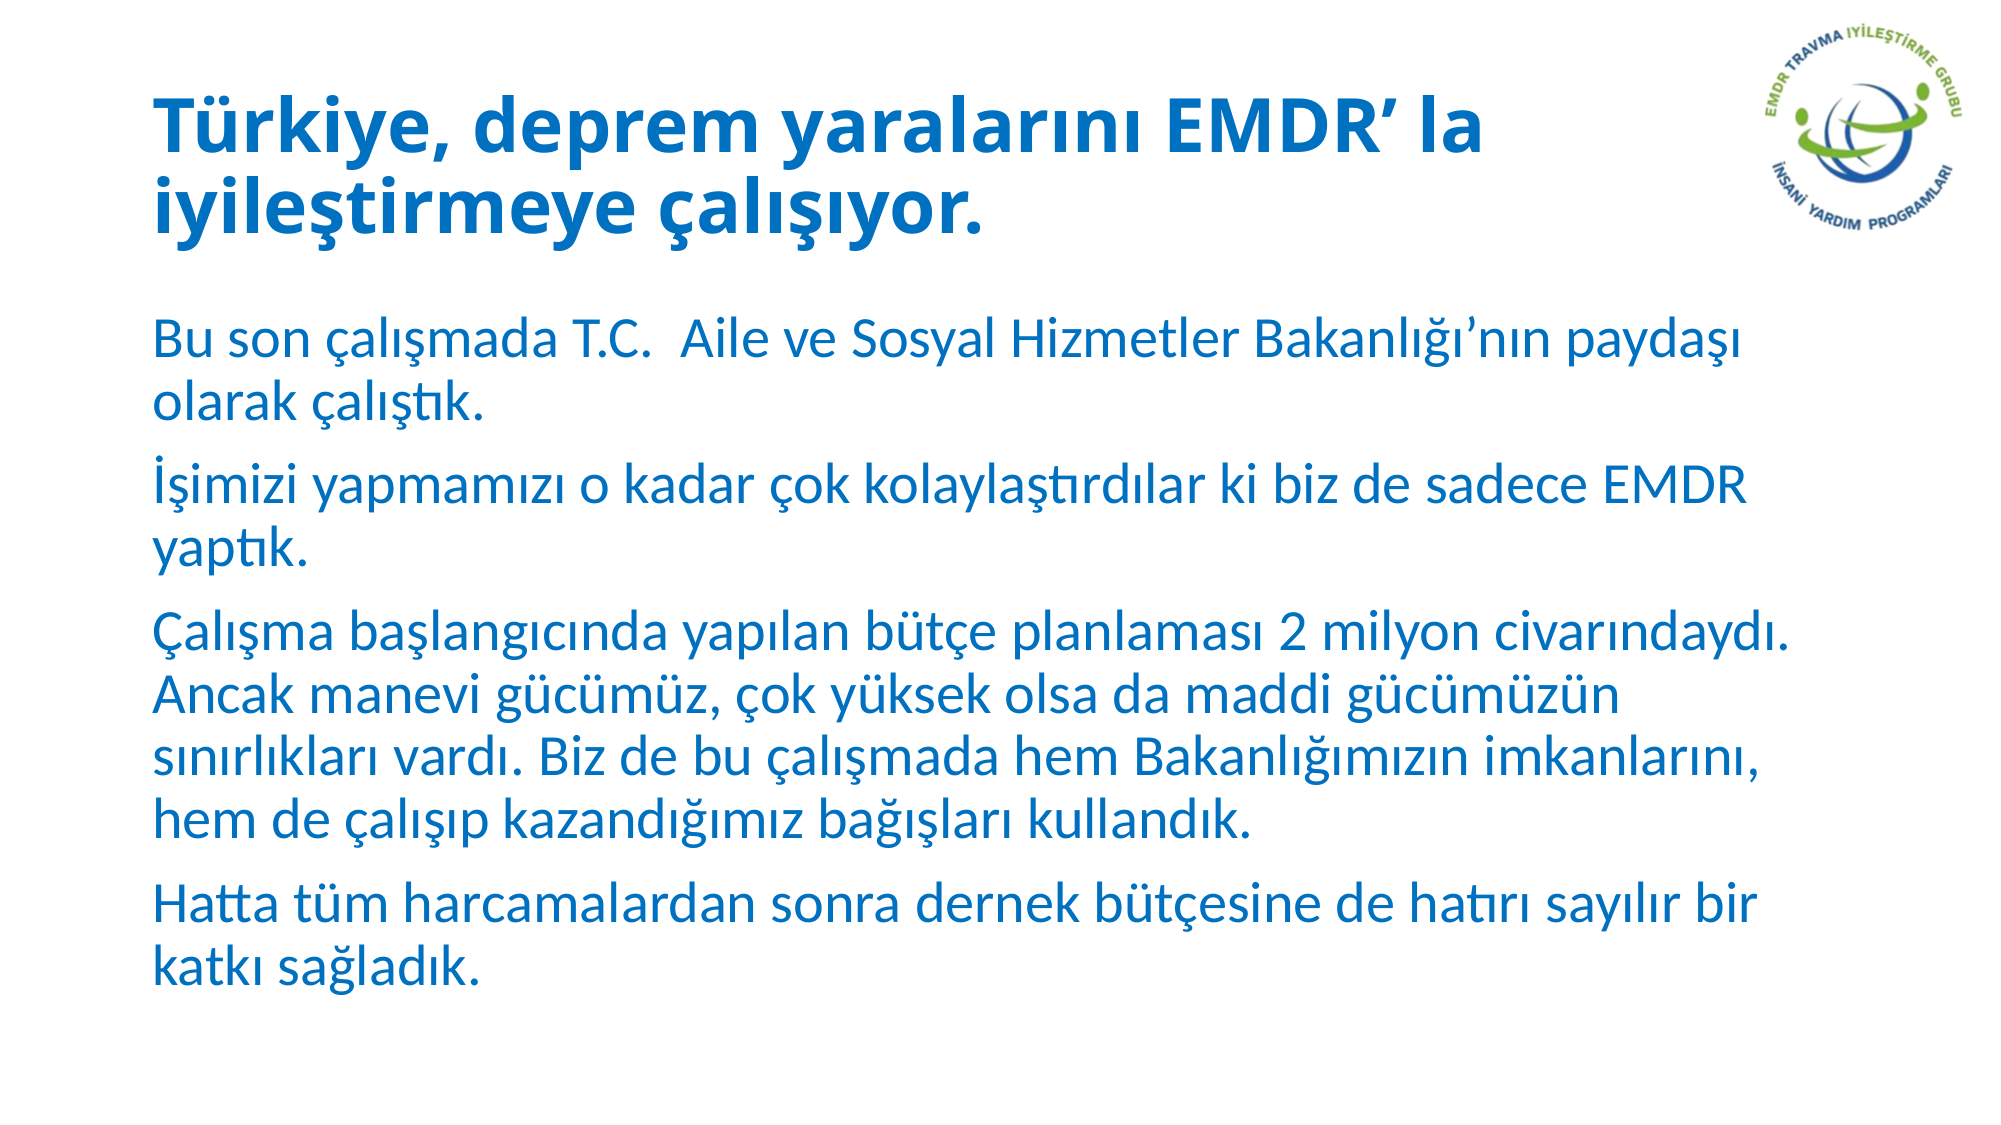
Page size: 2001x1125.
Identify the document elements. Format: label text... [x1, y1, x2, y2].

title Türkiye, deprem yaralarını EMDR’ la iyileştirmeye çalışıyor. [137, 59, 1863, 278]
list Bu son çalışmada T.C. Aile ve Sosyal Hizmetler Bakanlığı’nın paydaşı olarak çalıştık. İşimizi yapmamızı o kadar çok kolaylaştırdılar ki biz de sadece EMDR yaptık. Çalışma başlangıcında yapılan bütçe planlaması 2 milyon civarındaydı. Ancak manevi gücümüz, çok yüksek olsa da maddi gücümüzün sınırlıkları vardı. Biz de bu çalışmada hem Bakanlığımızın imkanlarını, hem de çalışıp kazandığımız bağışları kullandık. Hatta tüm harcamalardan sonra dernek bütçesine de hatırı sayılır bir katkı sağladık. [137, 299, 1863, 1014]
picture [1753, 22, 1971, 241]
